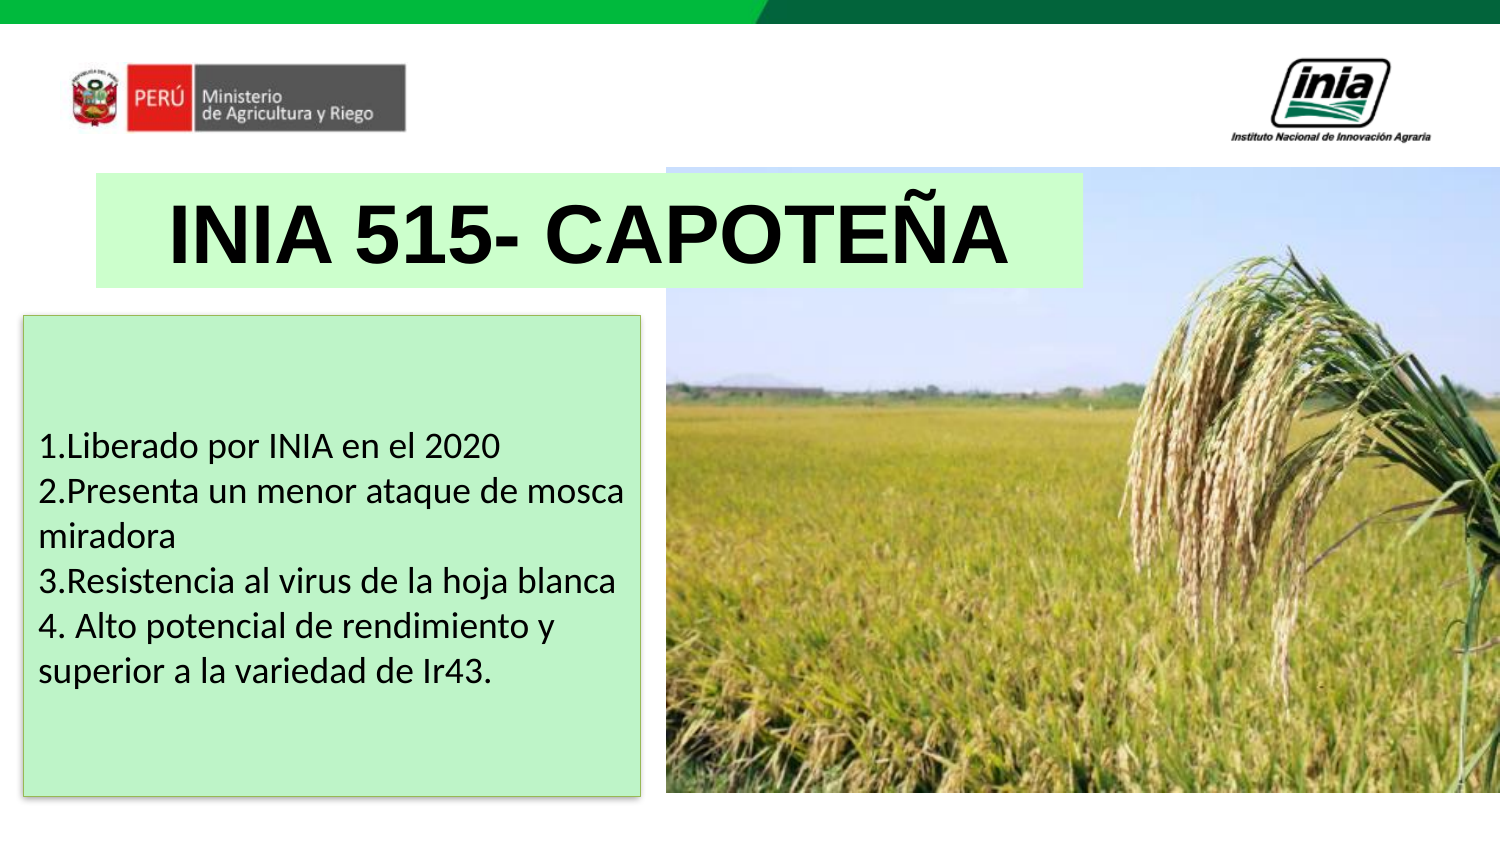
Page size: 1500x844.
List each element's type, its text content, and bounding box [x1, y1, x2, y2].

picture [1209, 40, 1454, 155]
picture [666, 167, 1500, 793]
text_box 1.Liberado por INIA en el 2020 2.Presenta un menor ataque de mosca miradora 3.Resistencia al virus de la hoja blanca 4. Alto potencial de rendimiento y superior a la variedad de Ir43. [23, 315, 641, 797]
picture [0, 0, 1500, 24]
picture [60, 62, 408, 134]
text_box INIA 515- CAPOTEÑA [96, 173, 661, 288]
